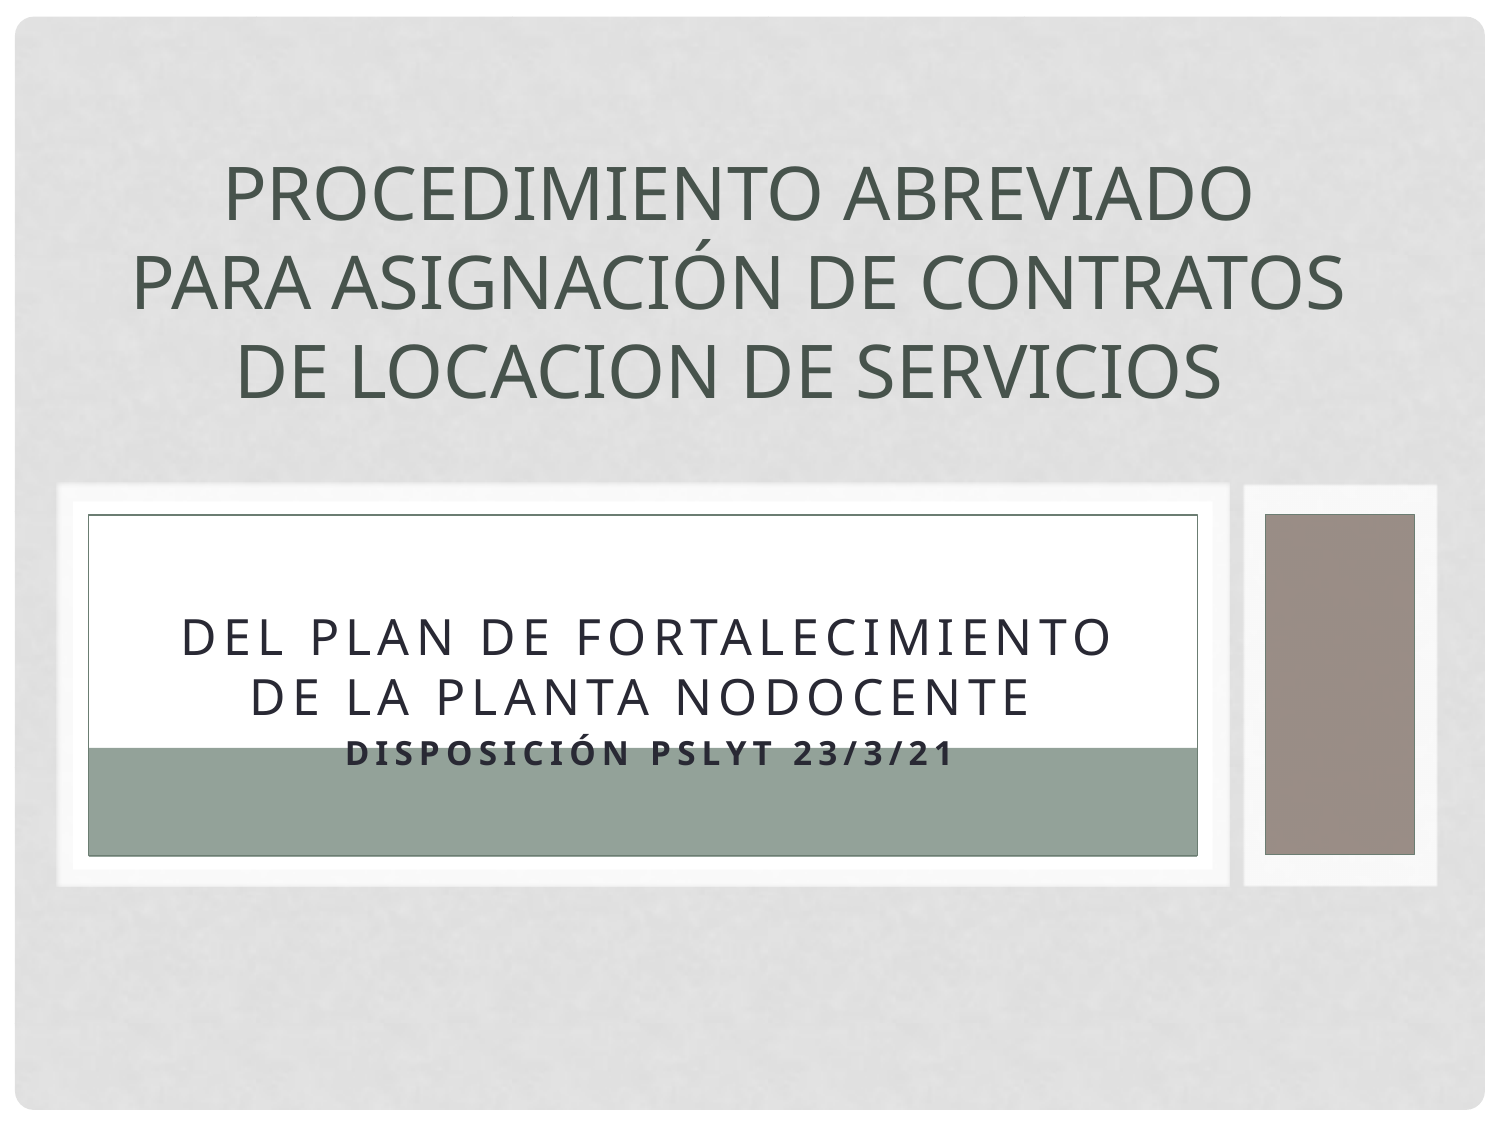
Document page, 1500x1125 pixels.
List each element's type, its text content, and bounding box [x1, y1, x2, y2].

title PROCEDIMIENTO ABREVIADO PARA ASIGNACIÓN DE CONTRATOS DE LOCACION DE SERVICIOS [112, 113, 1365, 421]
subtitle DEL PLAN DE FORTALECIMIENTO DE LA PLANTA NODOCENTE Disposición PsLyT 23/3/21 [123, 597, 1176, 811]
